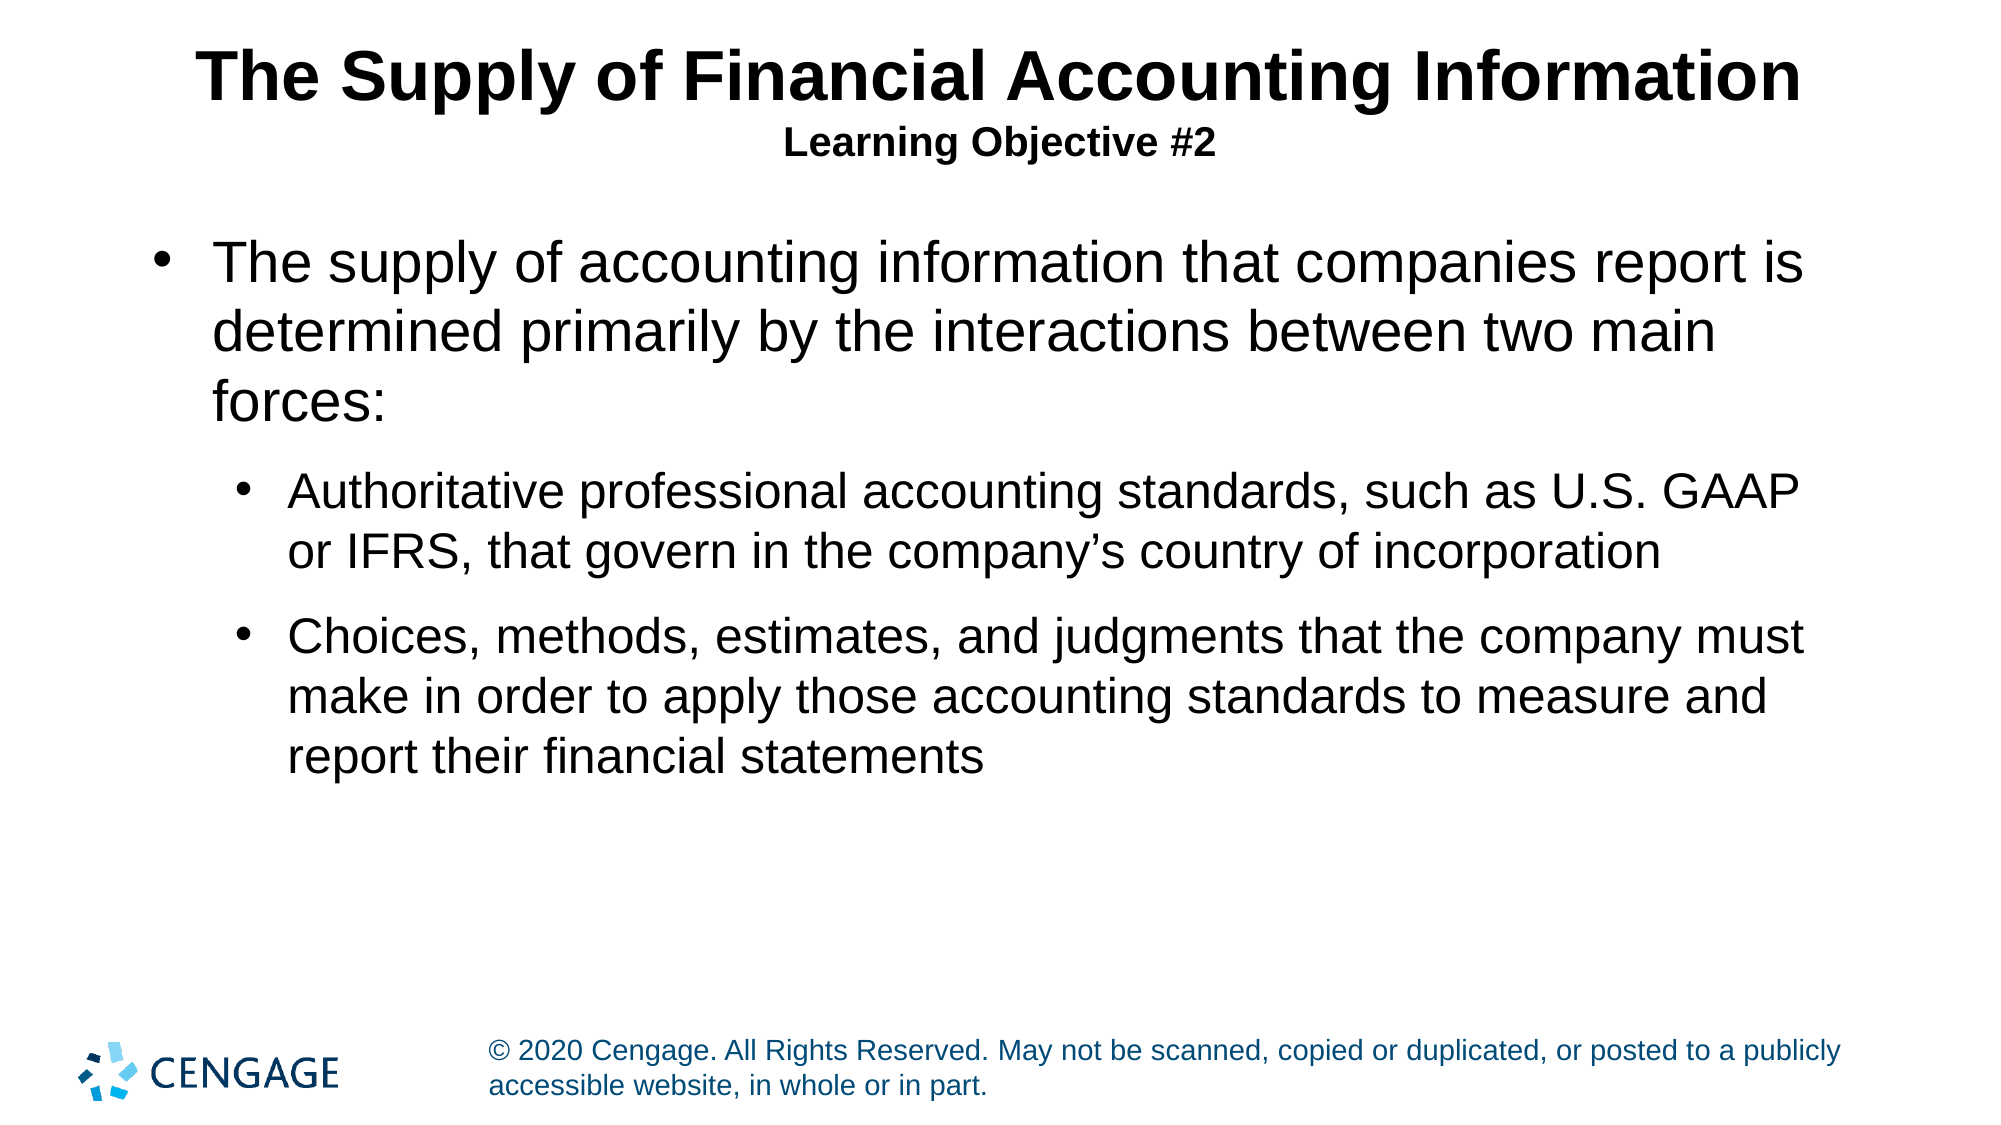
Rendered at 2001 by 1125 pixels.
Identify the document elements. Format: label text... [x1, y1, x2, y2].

picture [78, 1042, 338, 1101]
list The supply of accounting information that companies report is determined primarily by the interactions between two main forces: Authoritative professional accounting standards, such as U.S. GAAP or IFRS, that govern in the company’s country of incorporation Choices, methods, estimates, and judgments that the company must make in order to apply those accounting standards to measure and report their financial statements [137, 216, 1863, 984]
title The Supply of Financial Accounting Information Learning Objective #2 [137, 22, 1863, 173]
